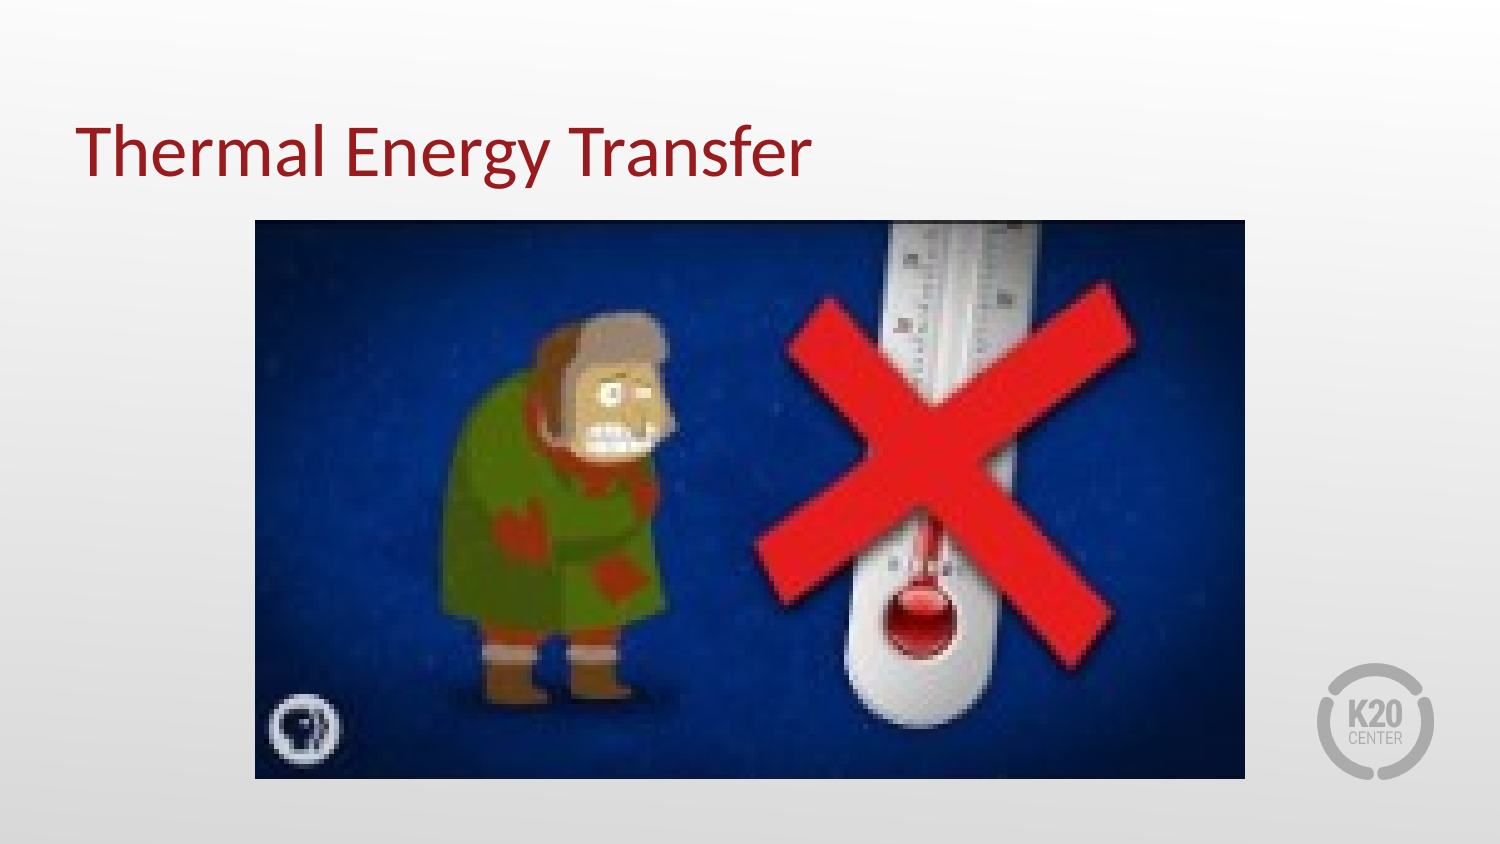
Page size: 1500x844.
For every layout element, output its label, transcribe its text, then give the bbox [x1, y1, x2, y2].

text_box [254, 219, 1246, 780]
title Thermal Energy Transfer [75, 50, 1425, 191]
picture [1300, 646, 1451, 797]
